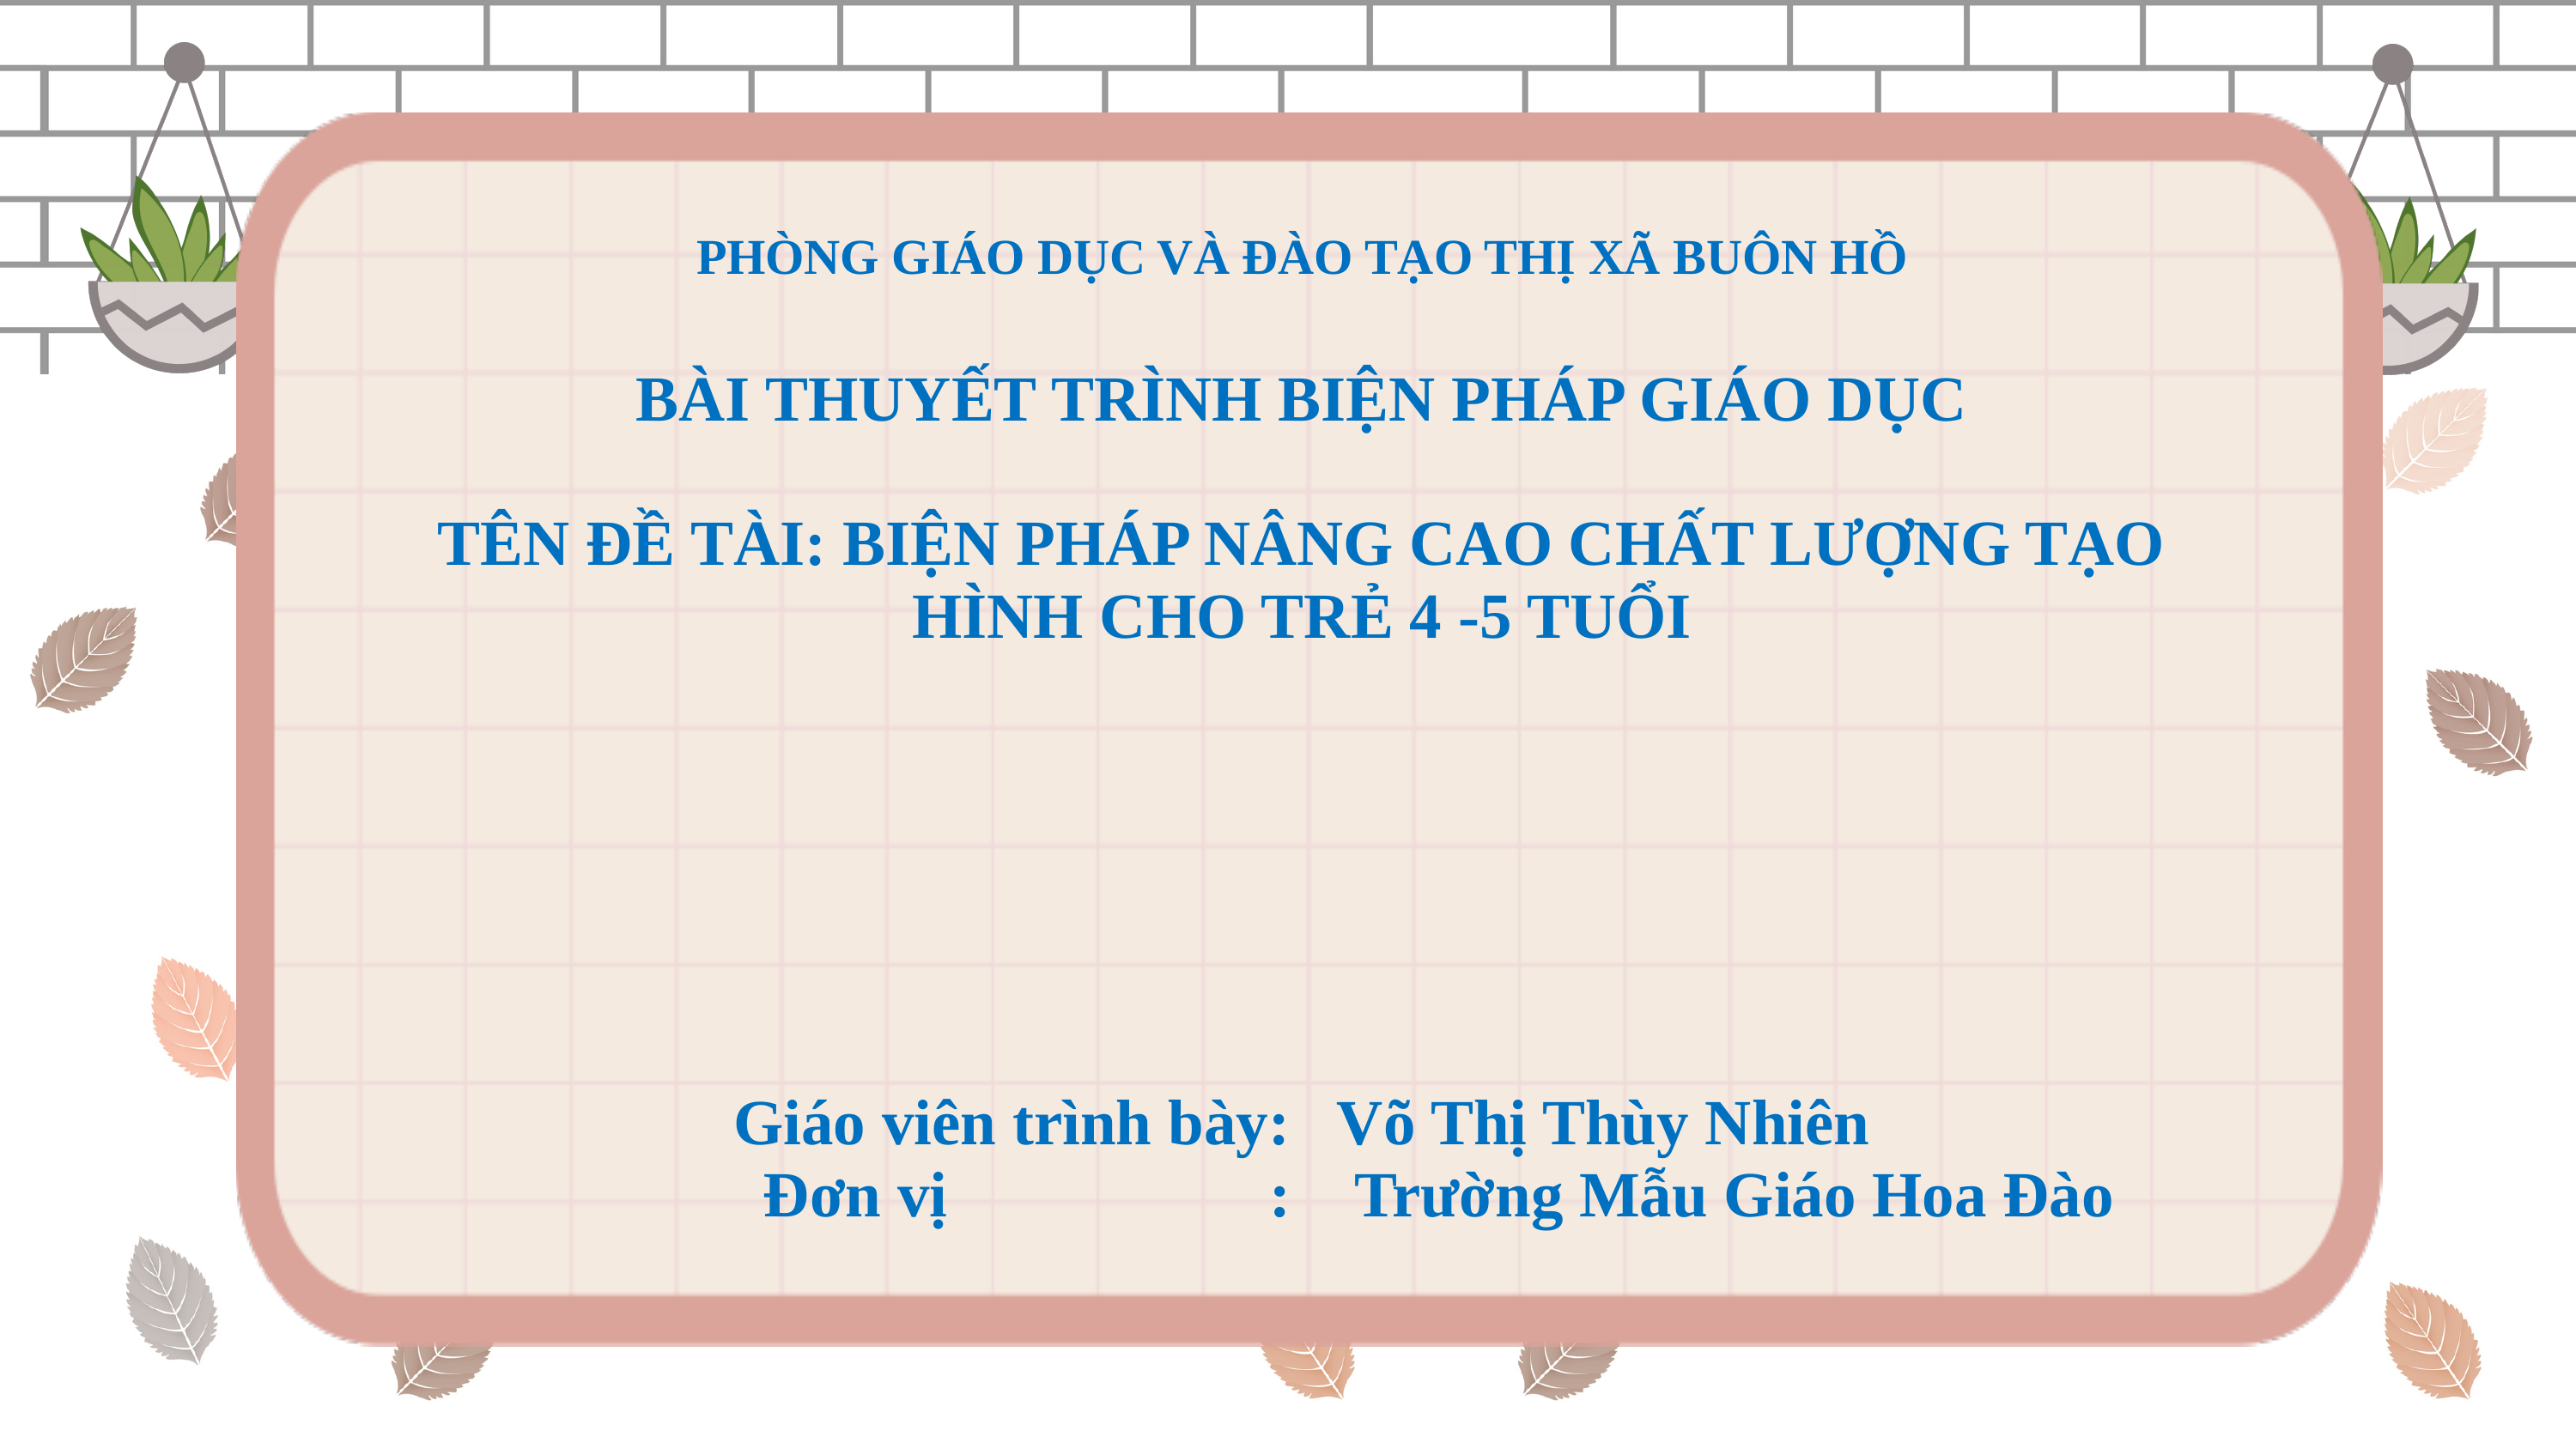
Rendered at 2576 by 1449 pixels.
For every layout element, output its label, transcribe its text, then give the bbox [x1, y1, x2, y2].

text_box [0, 0, 1449, 374]
text_box [1449, 0, 2576, 374]
text_box [1449, 374, 2576, 1449]
text_box PHÒNG GIÁO DỤC VÀ ĐÀO TẠO THỊ XÃ BUÔN HỒ BÀI THUYẾT TRÌNH BIỆN PHÁP GIÁO DỤC TÊN ĐỀ TÀI: BIỆN PHÁP NÂNG CAO CHẤT LƯỢNG TẠO HÌNH CHO TRẺ 4 -5 TUỔI Giáo viên trình bày: Võ Thị Thùy Nhiên Đơn vị : Trường Mẫu Giáo Hoa Đào [410, 212, 2193, 1302]
text_box [80, 42, 270, 373]
text_box [0, 374, 1449, 1449]
text_box [2288, 44, 2479, 375]
text_box [236, 112, 2384, 1347]
